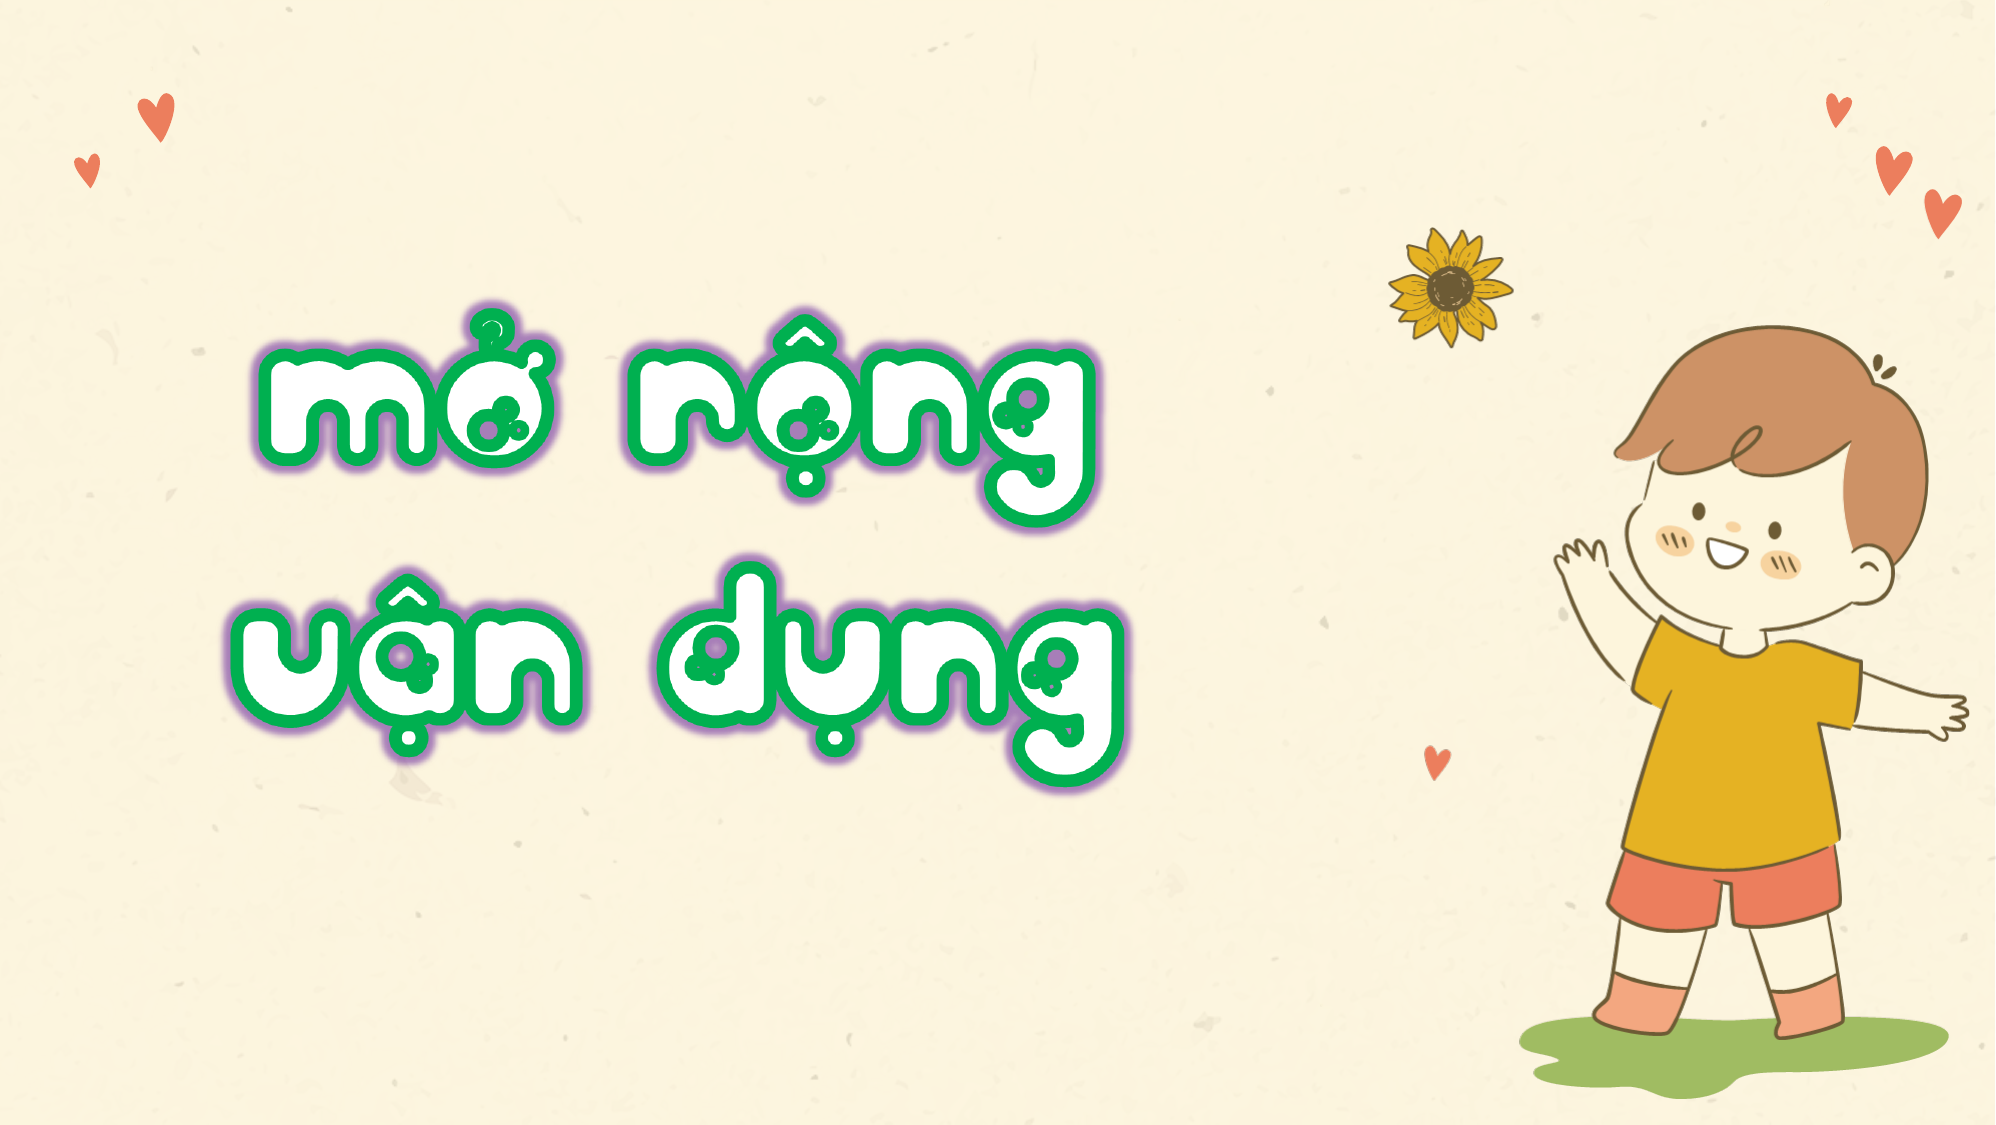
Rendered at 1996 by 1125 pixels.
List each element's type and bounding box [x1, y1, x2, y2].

picture [0, 188, 1970, 1099]
